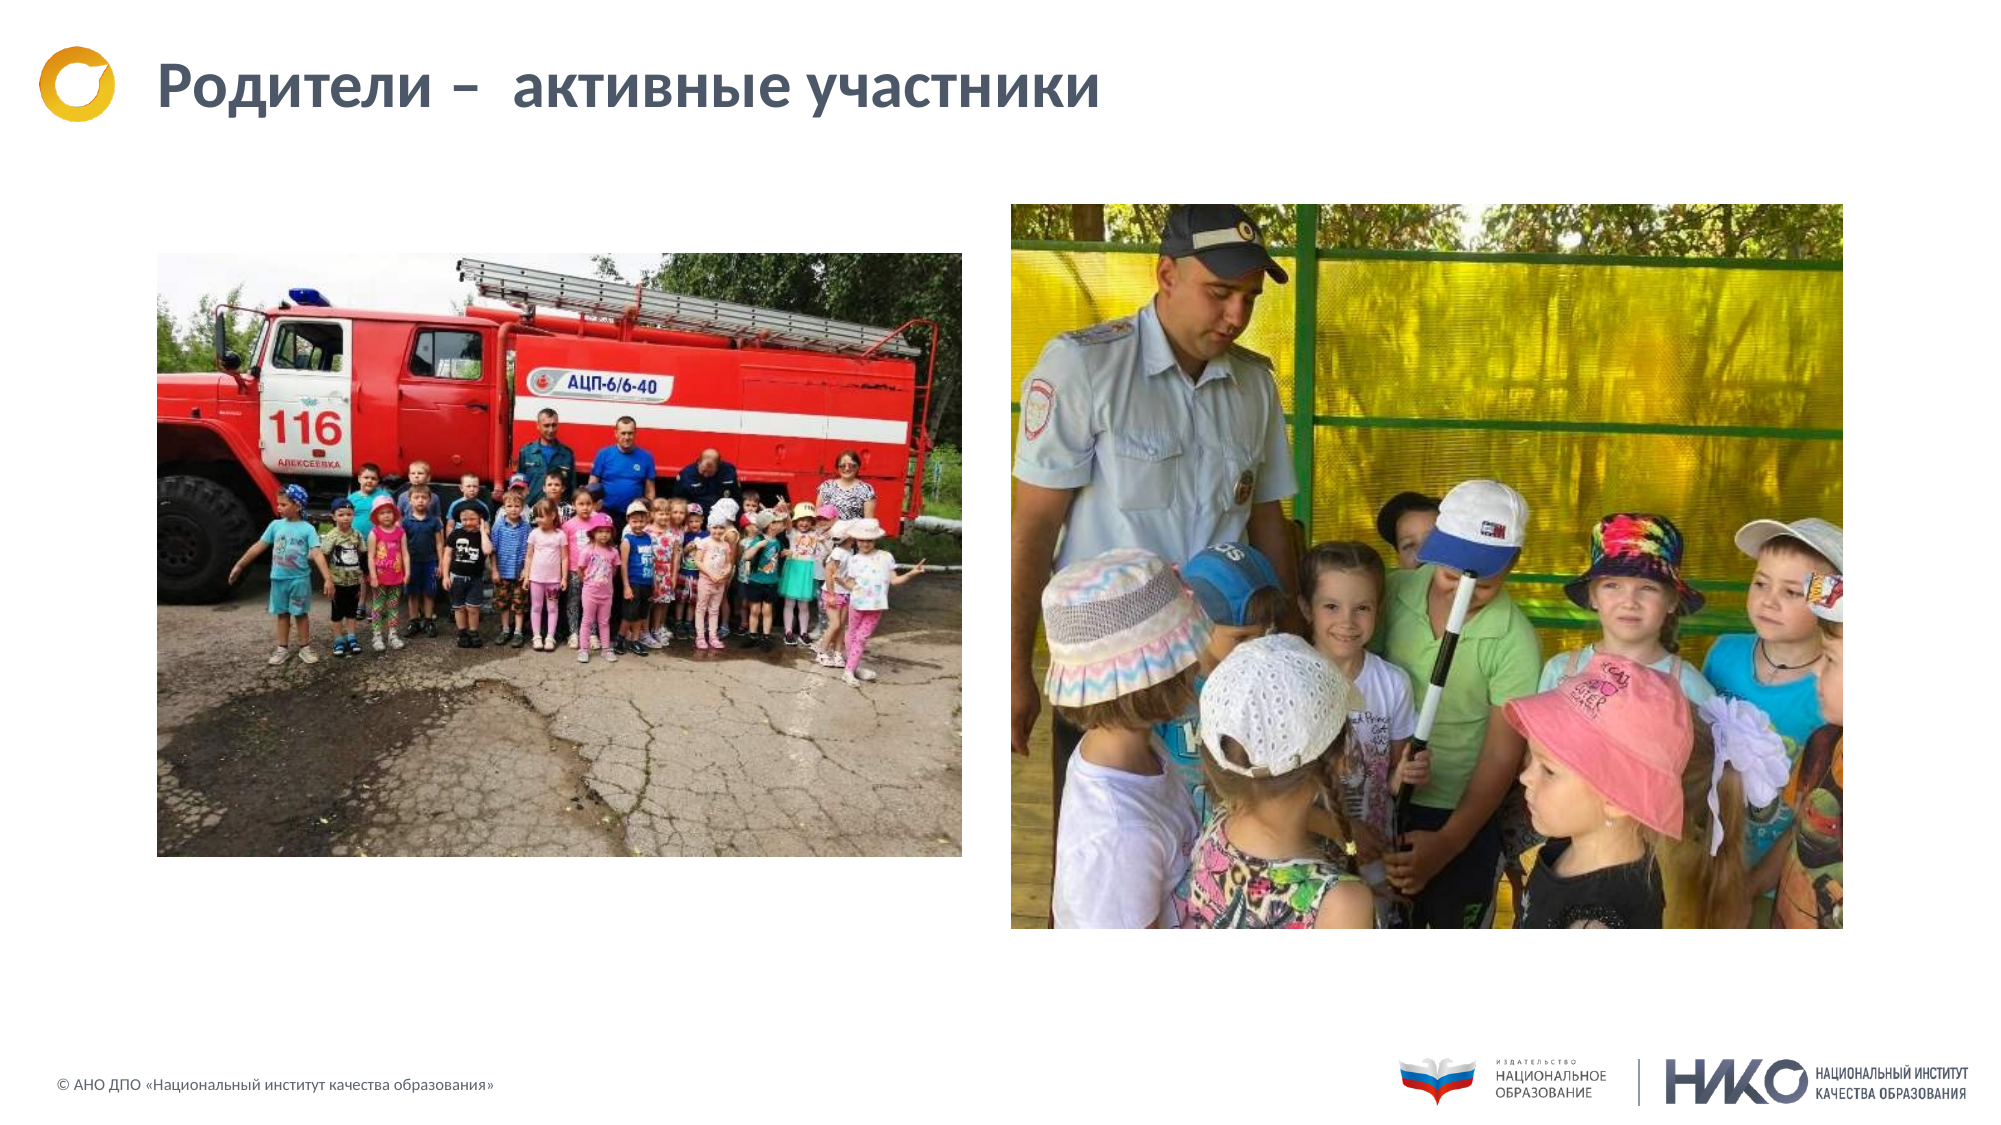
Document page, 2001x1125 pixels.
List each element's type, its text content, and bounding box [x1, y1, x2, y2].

title Родители – активные участники [157, 46, 1843, 122]
picture [39, 46, 115, 122]
picture [1010, 204, 1843, 929]
picture [1665, 1058, 1971, 1105]
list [156, 253, 962, 857]
picture [1398, 1058, 1606, 1106]
